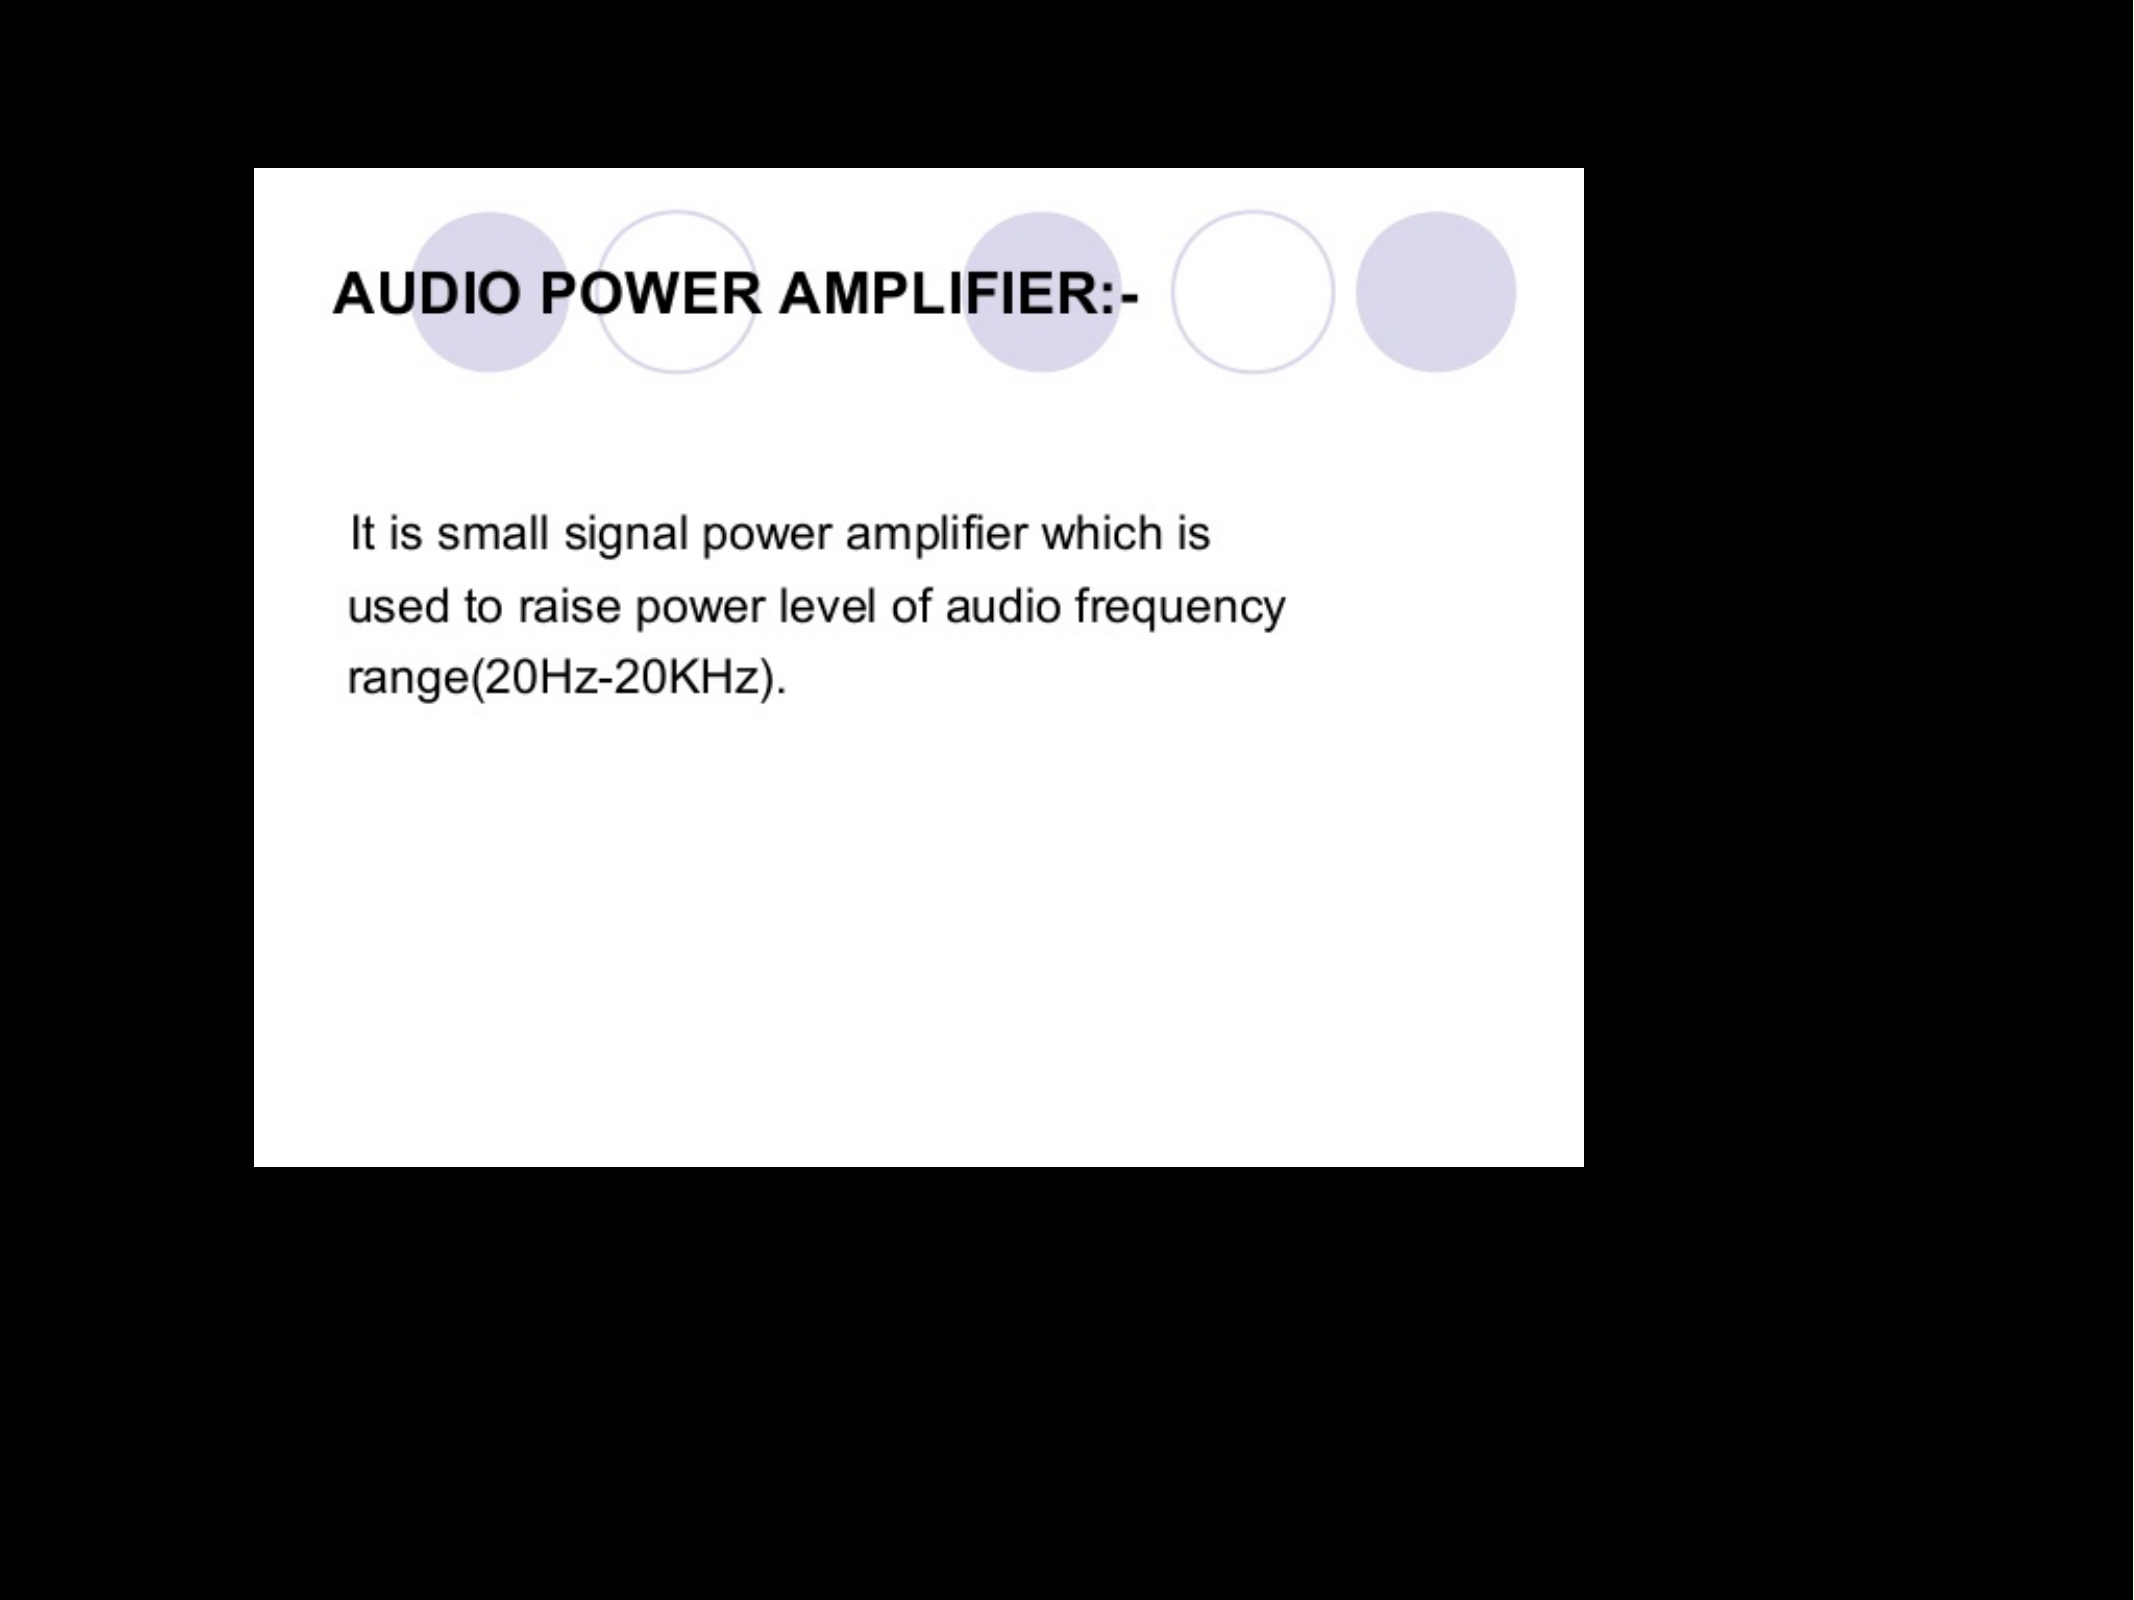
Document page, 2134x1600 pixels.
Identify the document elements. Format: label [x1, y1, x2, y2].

picture [253, 168, 1584, 1167]
